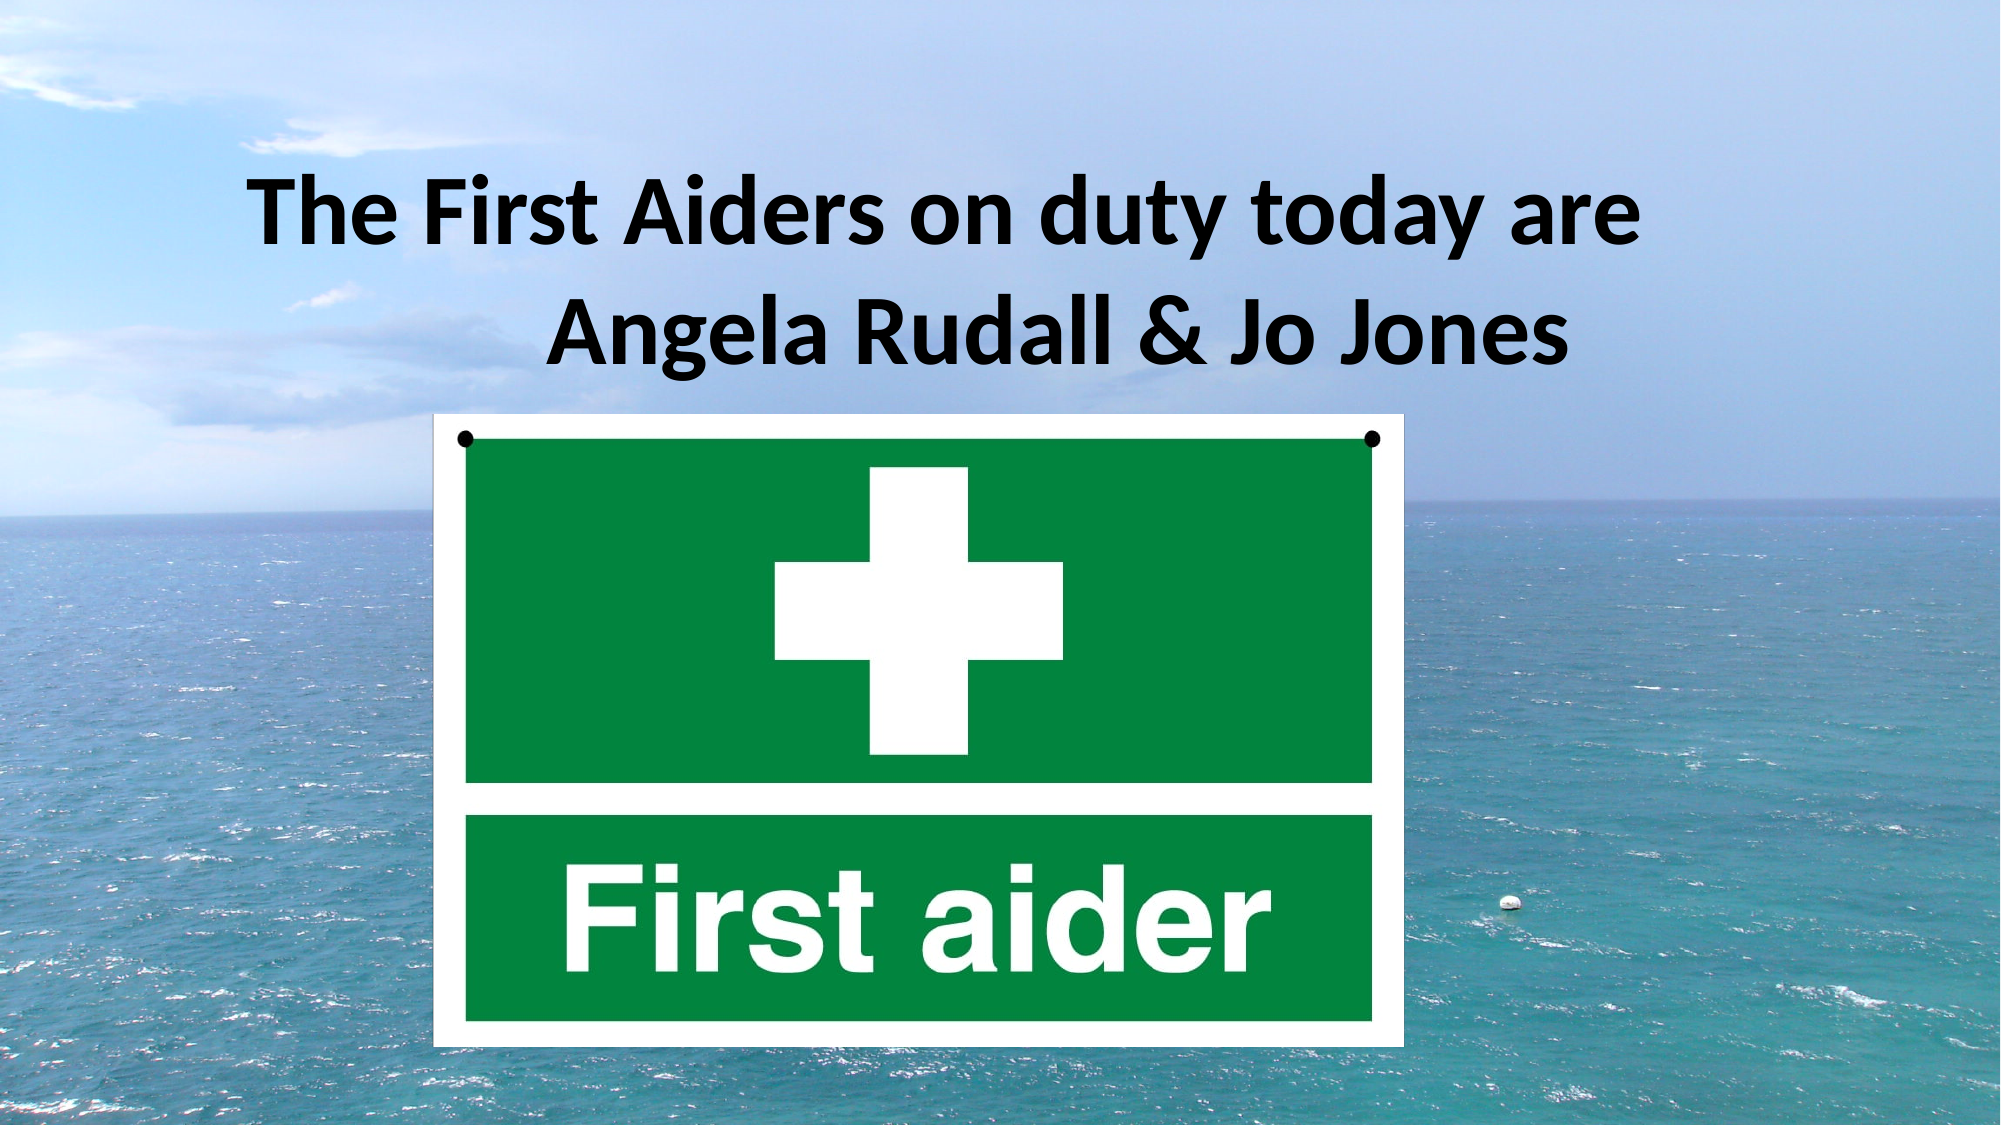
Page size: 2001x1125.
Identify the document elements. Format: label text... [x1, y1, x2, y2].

text_box The First Aiders on duty today are Angela Rudall & Jo Jones [232, 137, 1804, 392]
picture [0, 0, 2001, 1125]
